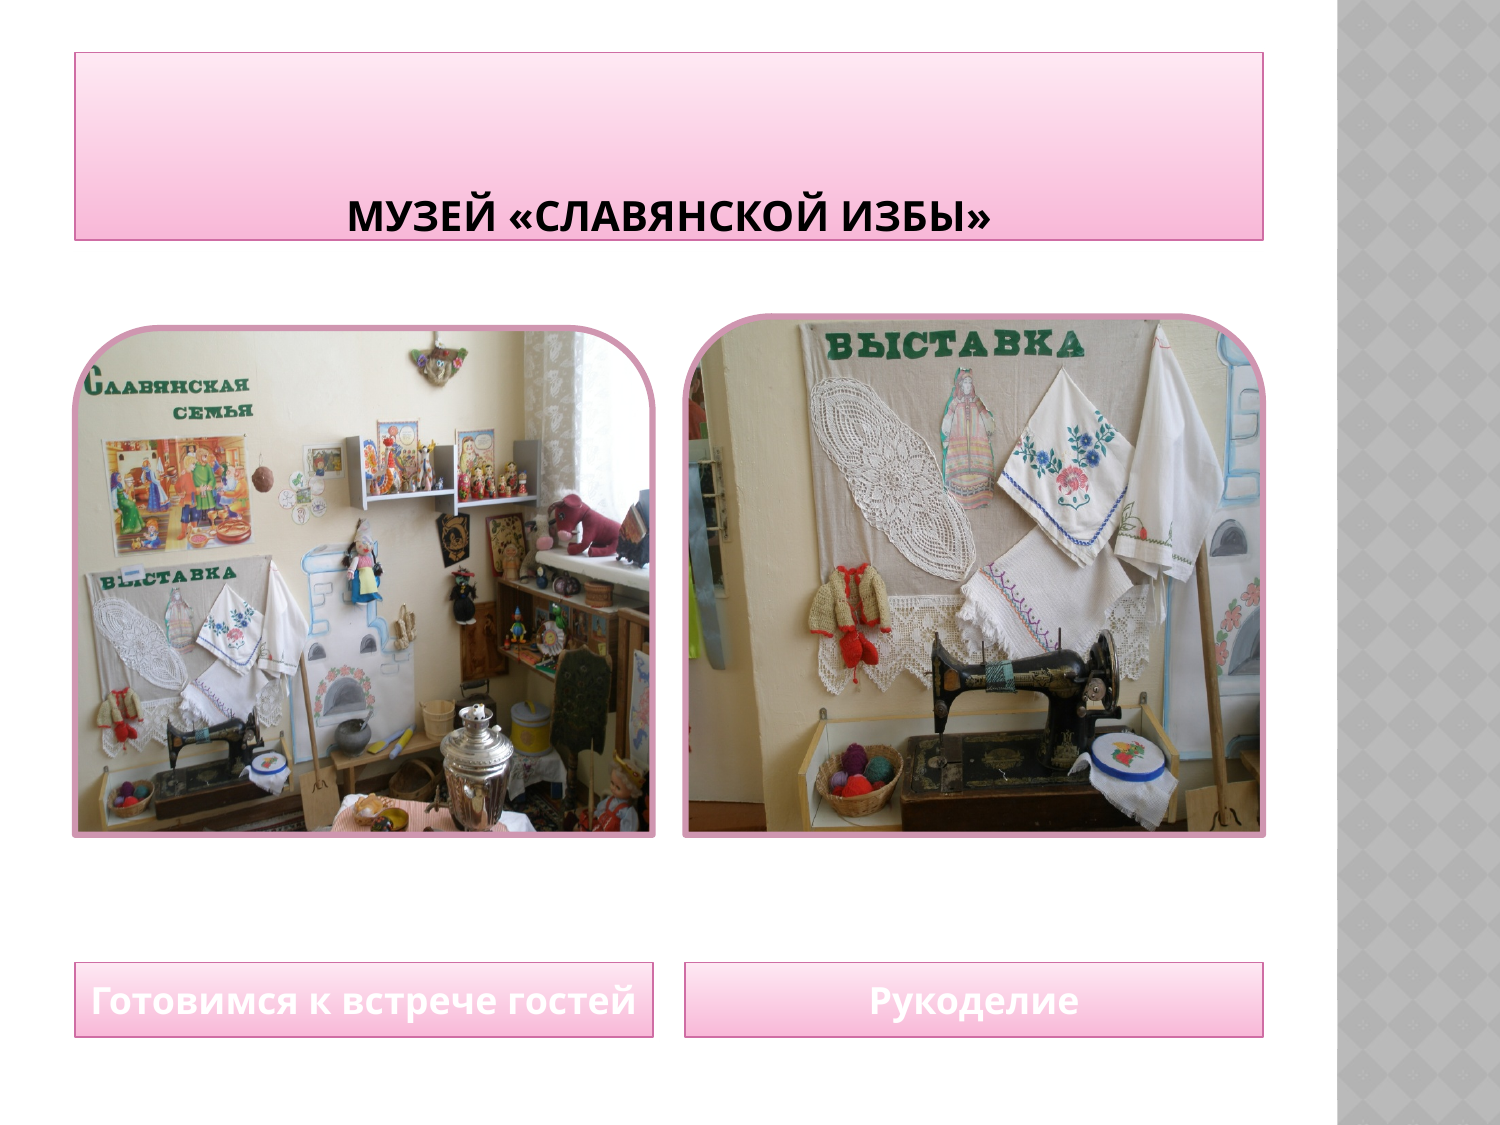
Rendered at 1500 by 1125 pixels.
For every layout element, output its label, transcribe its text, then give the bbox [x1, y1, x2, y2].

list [685, 315, 1264, 836]
title Музей «славянской избы» [74, 52, 1264, 241]
list Рукоделие [684, 962, 1264, 1038]
list Готовимся к встрече гостей [74, 962, 654, 1038]
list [74, 327, 654, 836]
